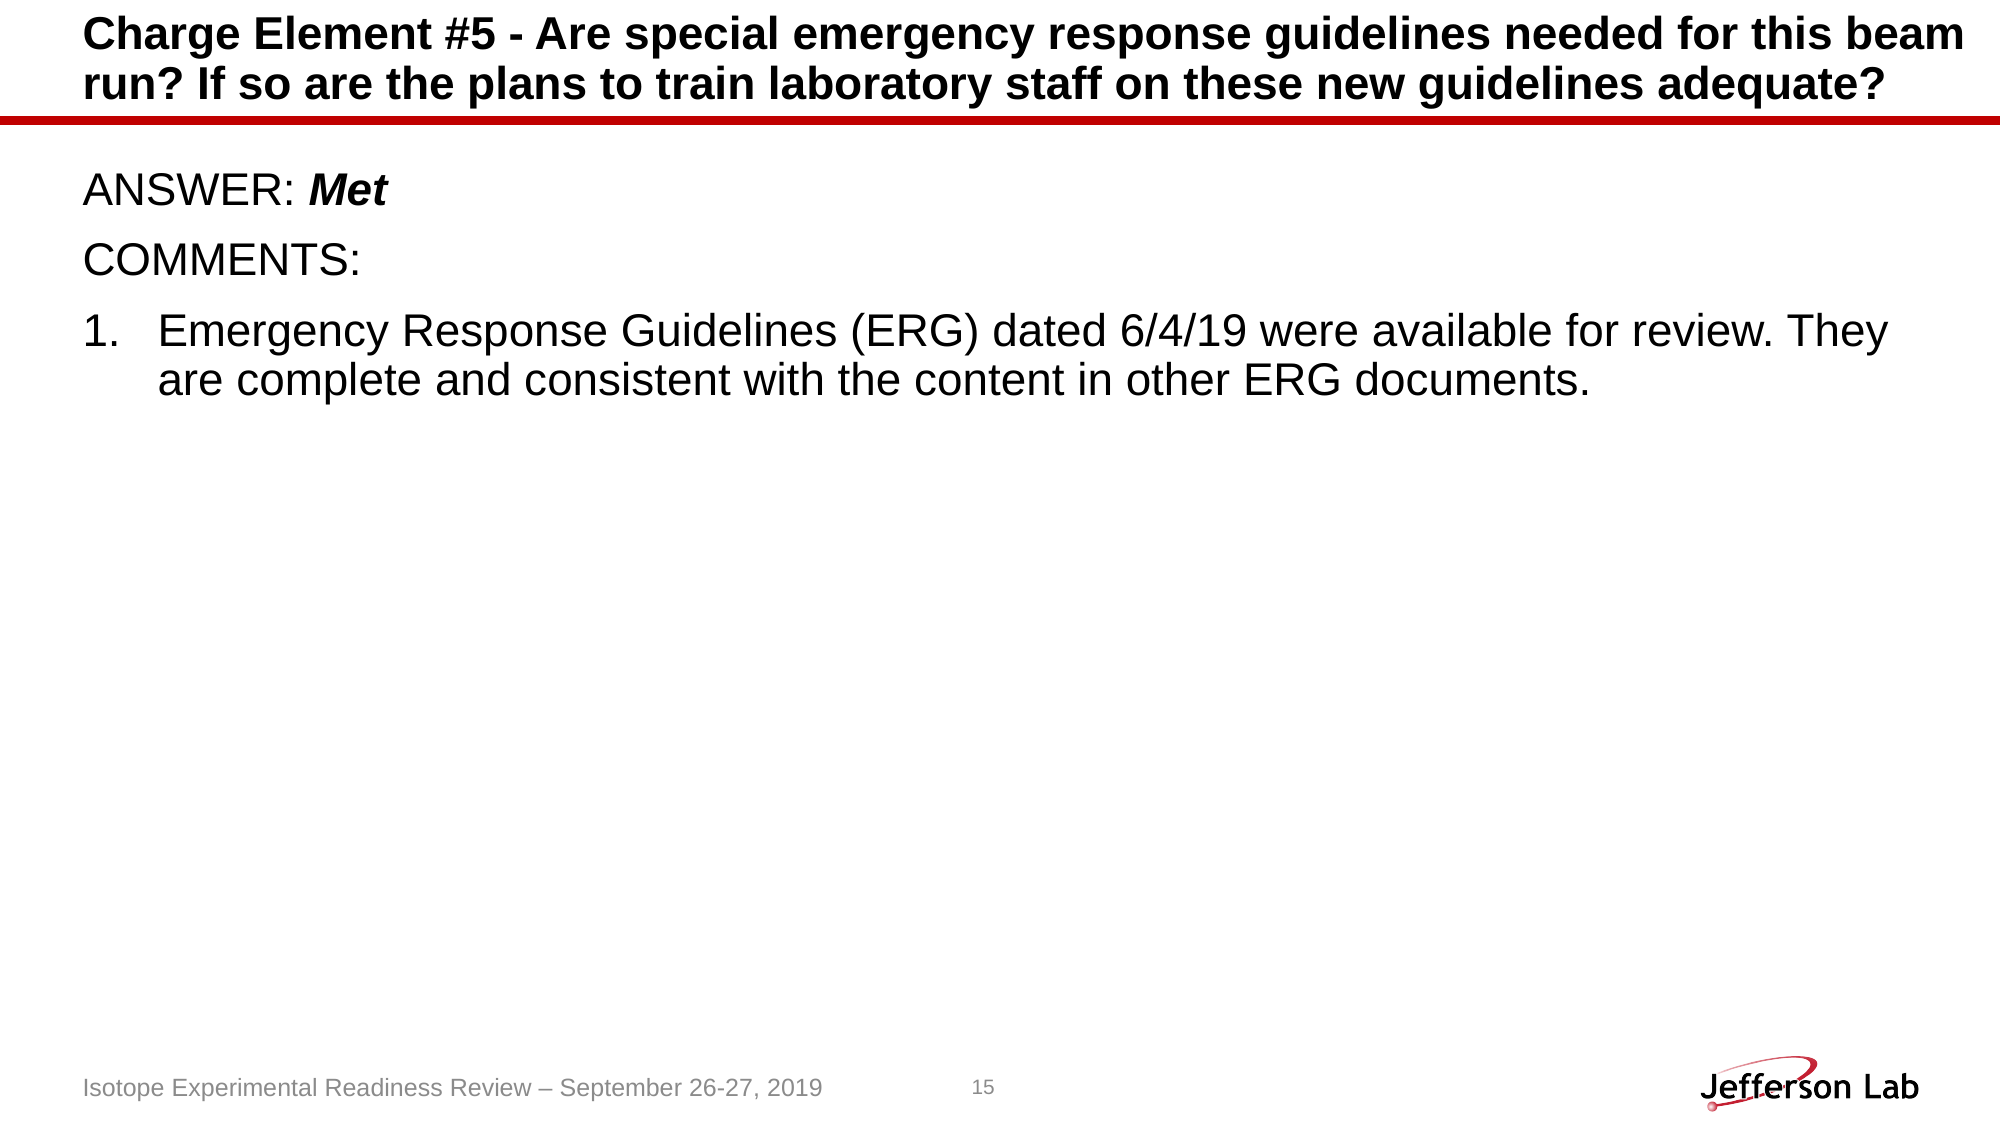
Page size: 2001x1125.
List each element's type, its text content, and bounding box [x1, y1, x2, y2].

picture [1698, 1047, 1933, 1124]
title Charge Element #5 - Are special emergency response guidelines needed for this beam run? If so are the plans to train laboratory staff on these new guidelines adequate? [67, 0, 2000, 120]
list ANSWER: Met COMMENTS: Emergency Response Guidelines (ERG) dated 6/4/19 were available for review. They are complete and consistent with the content in other ERG documents. [67, 158, 1919, 1042]
slide_number 15 [924, 1060, 1042, 1111]
footer Isotope Experimental Readiness Review – September 26-27, 2019 [67, 1060, 925, 1112]
